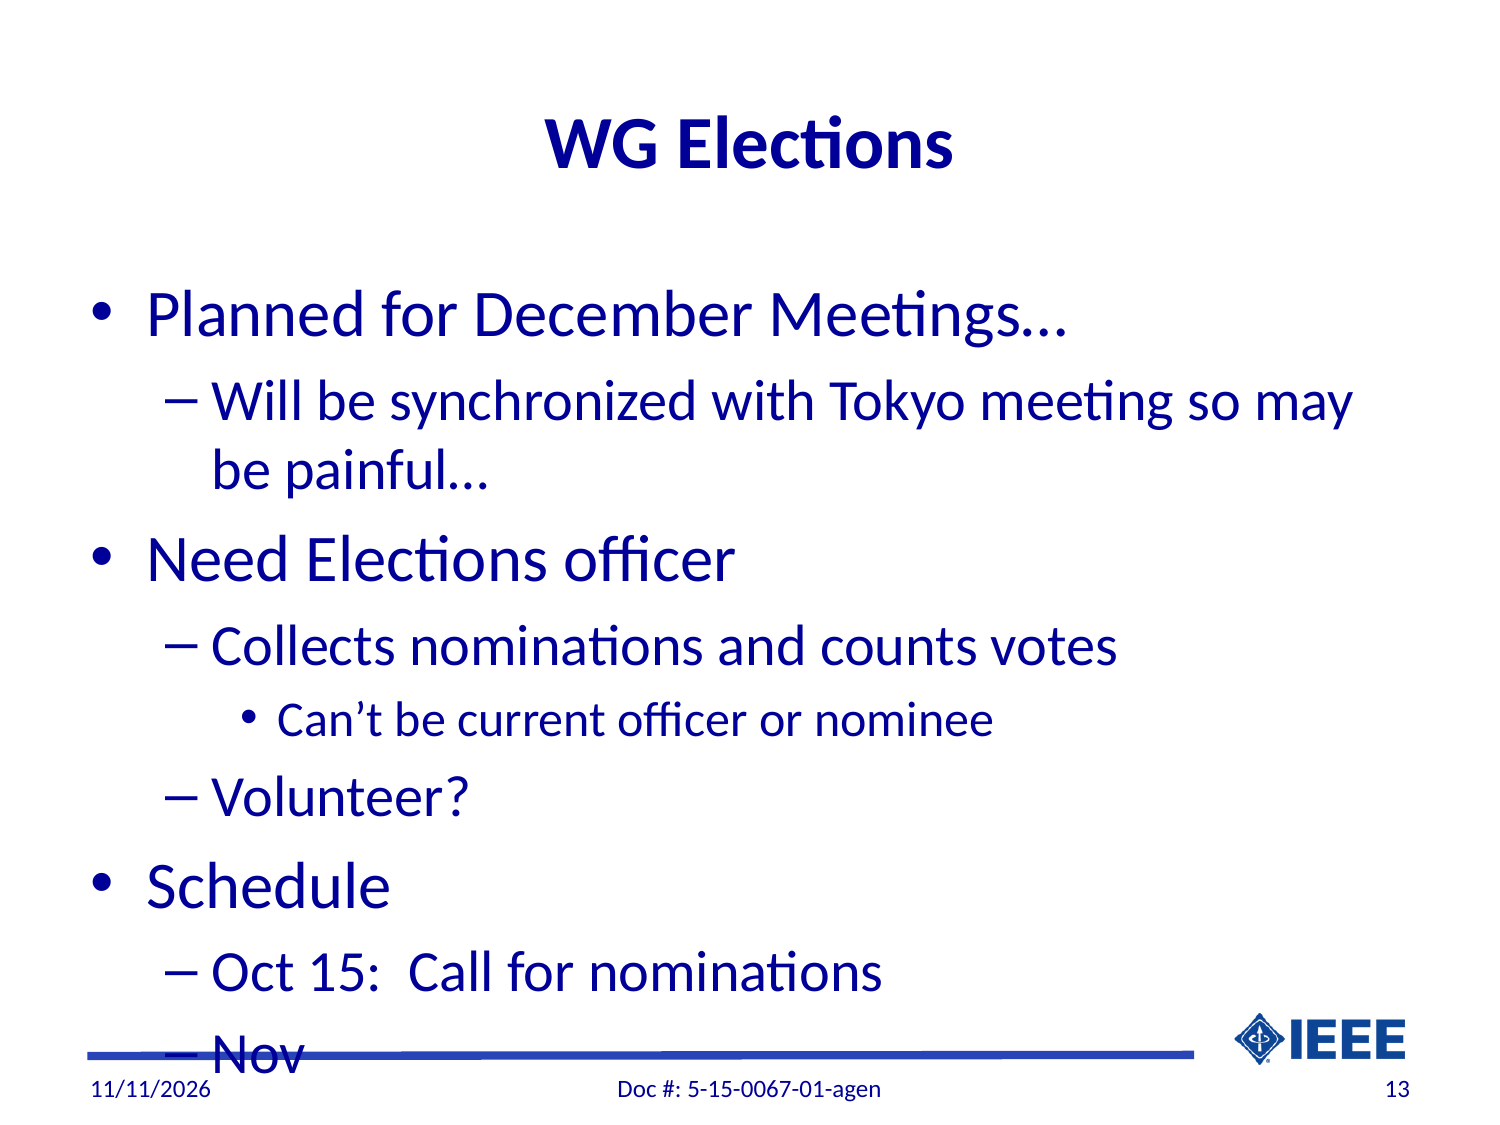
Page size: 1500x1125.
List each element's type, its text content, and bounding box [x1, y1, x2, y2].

picture [1231, 1011, 1406, 1057]
list Planned for December Meetings… Will be synchronized with Tokyo meeting so may be painful… Need Elections officer Collects nominations and counts votes Can’t be current officer or nominee Volunteer? Schedule Oct 15: Call for nominations Nov [75, 262, 1425, 1005]
title WG Elections [75, 45, 1425, 233]
footer Doc #: 5-15-0067-01-agen [512, 1057, 988, 1118]
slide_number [75, 1057, 425, 1118]
slide_number 13 [1074, 1057, 1425, 1118]
